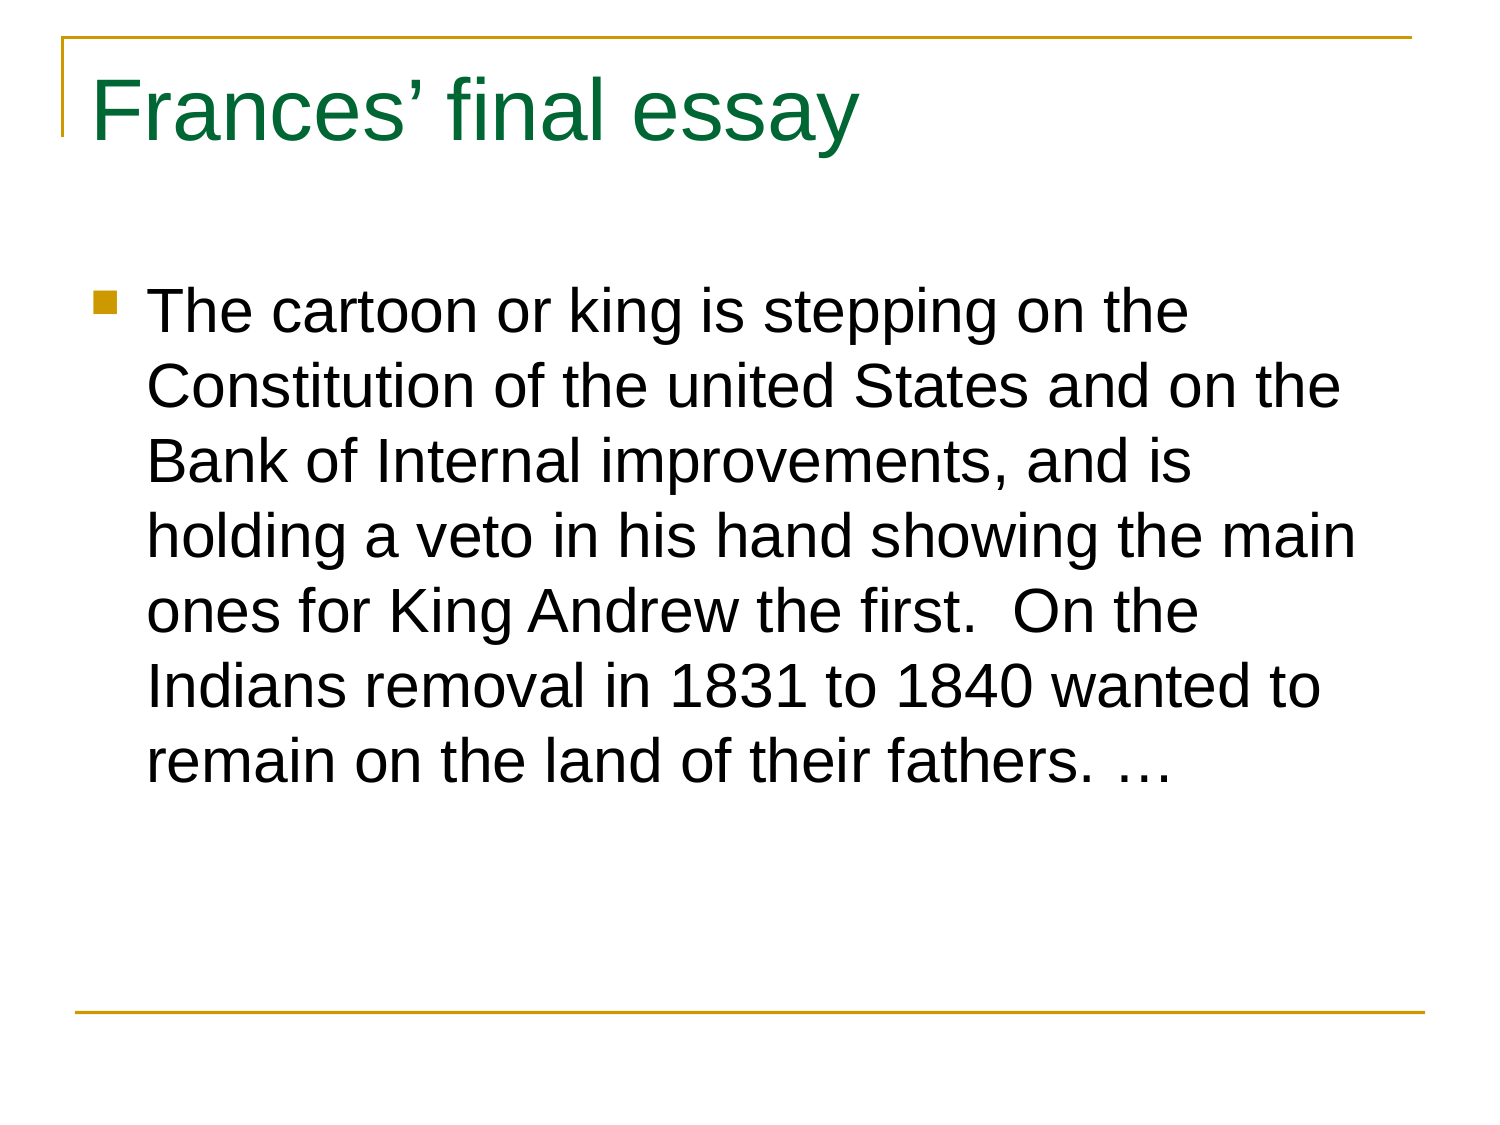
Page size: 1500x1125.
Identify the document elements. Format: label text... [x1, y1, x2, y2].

list The cartoon or king is stepping on the Constitution of the united States and on the Bank of Internal improvements, and is holding a veto in his hand showing the main ones for King Andrew the first. On the Indians removal in 1831 to 1840 wanted to remain on the land of their fathers. … [74, 262, 1426, 1006]
title Frances’ final essay [74, 45, 1426, 233]
